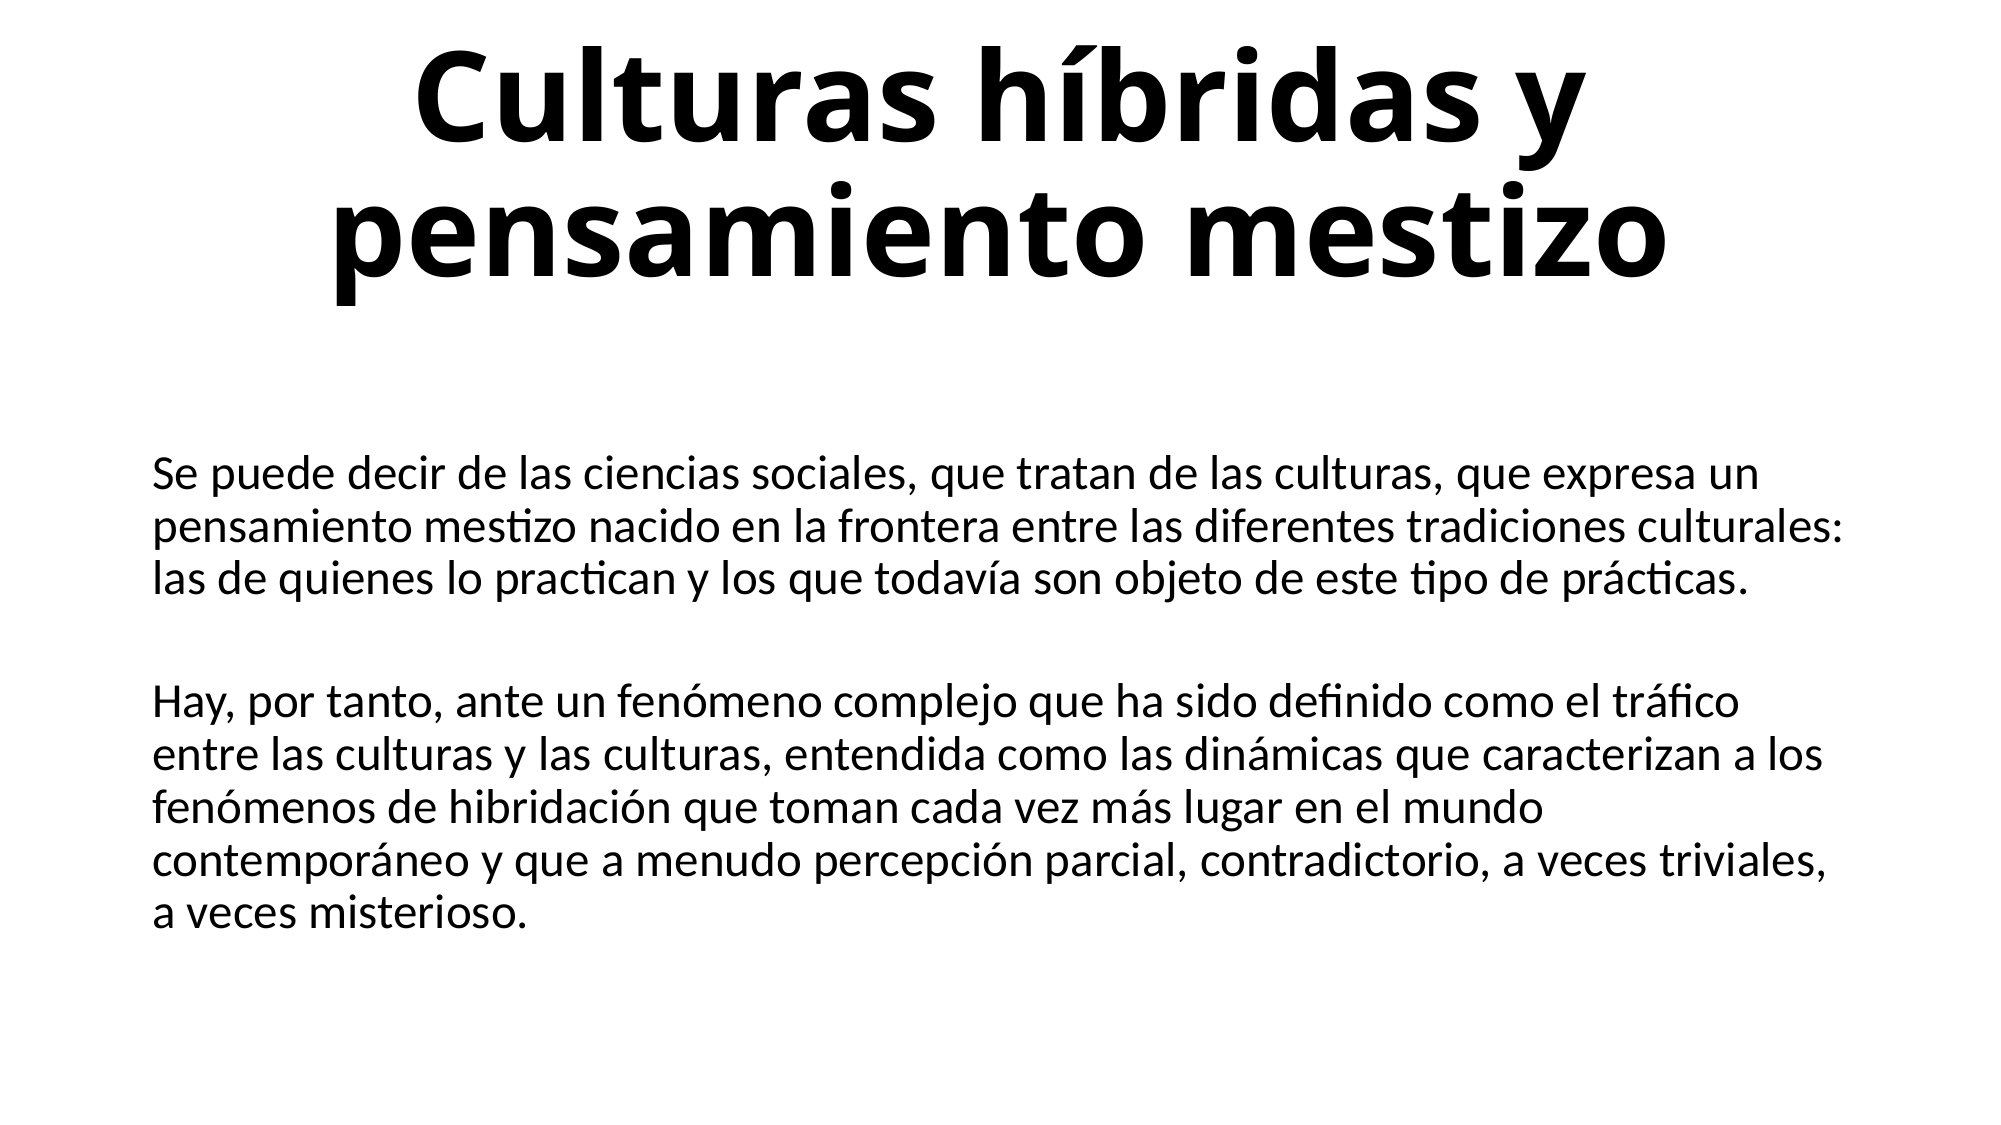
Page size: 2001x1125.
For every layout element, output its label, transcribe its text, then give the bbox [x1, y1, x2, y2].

list Se puede decir de las ciencias sociales, que tratan de las culturas, que expresa un pensamiento mestizo nacido en la frontera entre las diferentes tradiciones culturales: las de quienes lo practican y los que todavía son objeto de este tipo de prácticas. Hay, por tanto, ante un fenómeno complejo que ha sido definido como el tráfico entre las culturas y las culturas, entendida como las dinámicas que caracterizan a los fenómenos de hibridación que toman cada vez más lugar en el mundo contemporáneo y que a menudo percepción parcial, contradictorio, a veces triviales, a veces misterioso. [137, 299, 1863, 1014]
title Culturas híbridas y pensamiento mestizo [137, 59, 1863, 278]
